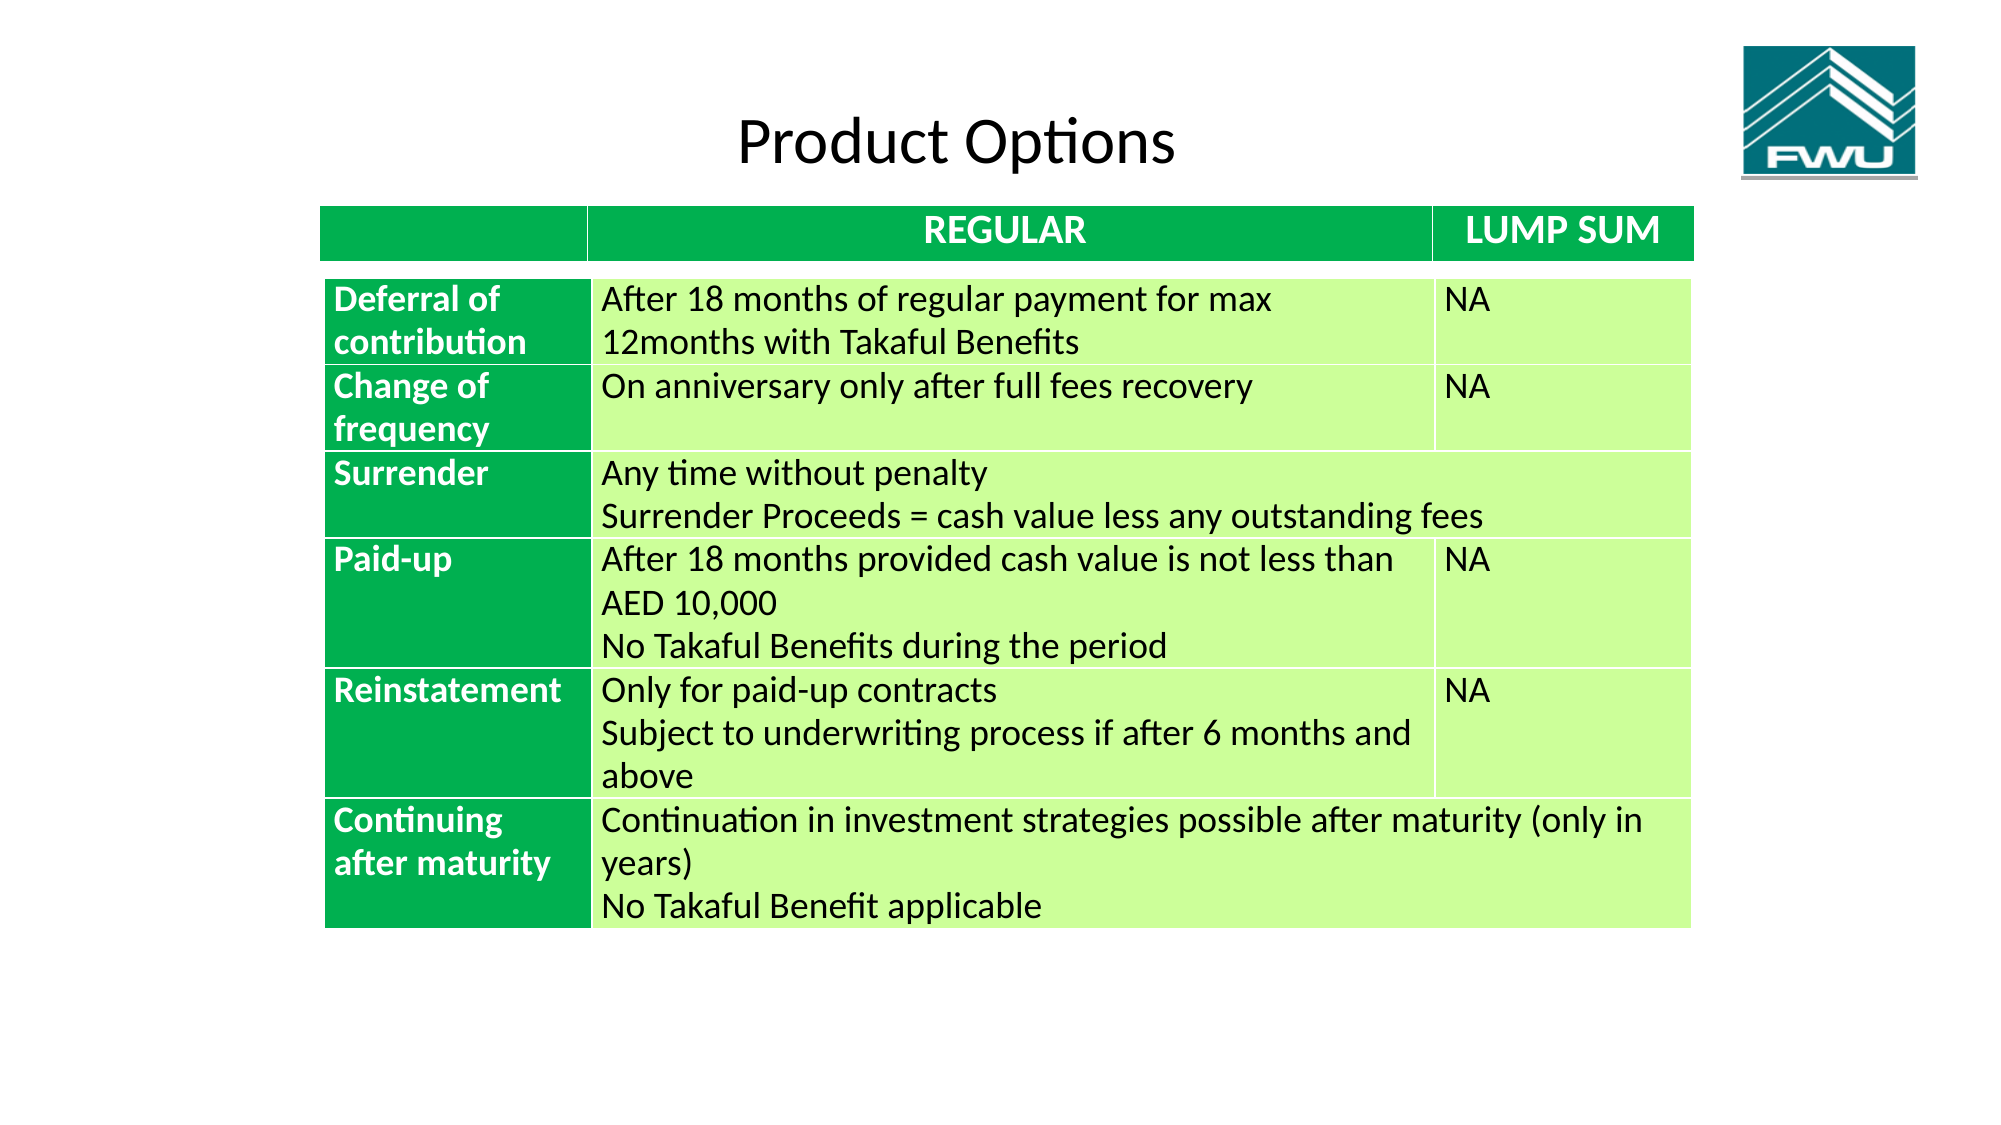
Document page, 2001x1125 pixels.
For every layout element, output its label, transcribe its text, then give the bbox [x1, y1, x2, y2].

table_cell Reinstatement [325, 669, 591, 797]
table_cell Paid-up [325, 539, 591, 667]
table_cell NA [1436, 365, 1691, 450]
table_cell Surrender [325, 452, 591, 537]
table_cell On anniversary only after full fees recovery [593, 365, 1434, 450]
table_cell NA [1436, 539, 1691, 667]
table_header After 18 months of regular payment for max 12months with Takaful Benefits [593, 279, 1434, 364]
table_cell Continuing after maturity [325, 799, 591, 928]
title Product Options [346, 89, 1568, 171]
table_cell Any time without penalty Surrender Proceeds = cash value less any outstanding fees [593, 452, 1691, 537]
table_cell NA [1436, 669, 1691, 797]
table_header Deferral of contribution [325, 279, 591, 364]
table_cell Continuation in investment strategies possible after maturity (only in years) No Takaful Benefit applicable [593, 799, 1691, 928]
table_cell Only for paid-up contracts Subject to underwriting process if after 6 months and above [593, 669, 1434, 797]
picture [1741, 44, 1918, 180]
table_cell After 18 months provided cash value is not less than AED 10,000 No Takaful Benefits during the period [593, 539, 1434, 667]
table_header REGULAR [588, 206, 1432, 261]
table_cell Change of frequency [325, 365, 591, 450]
table_header [320, 206, 587, 261]
table_header LUMP SUM [1433, 206, 1694, 261]
table_header NA [1436, 279, 1691, 364]
